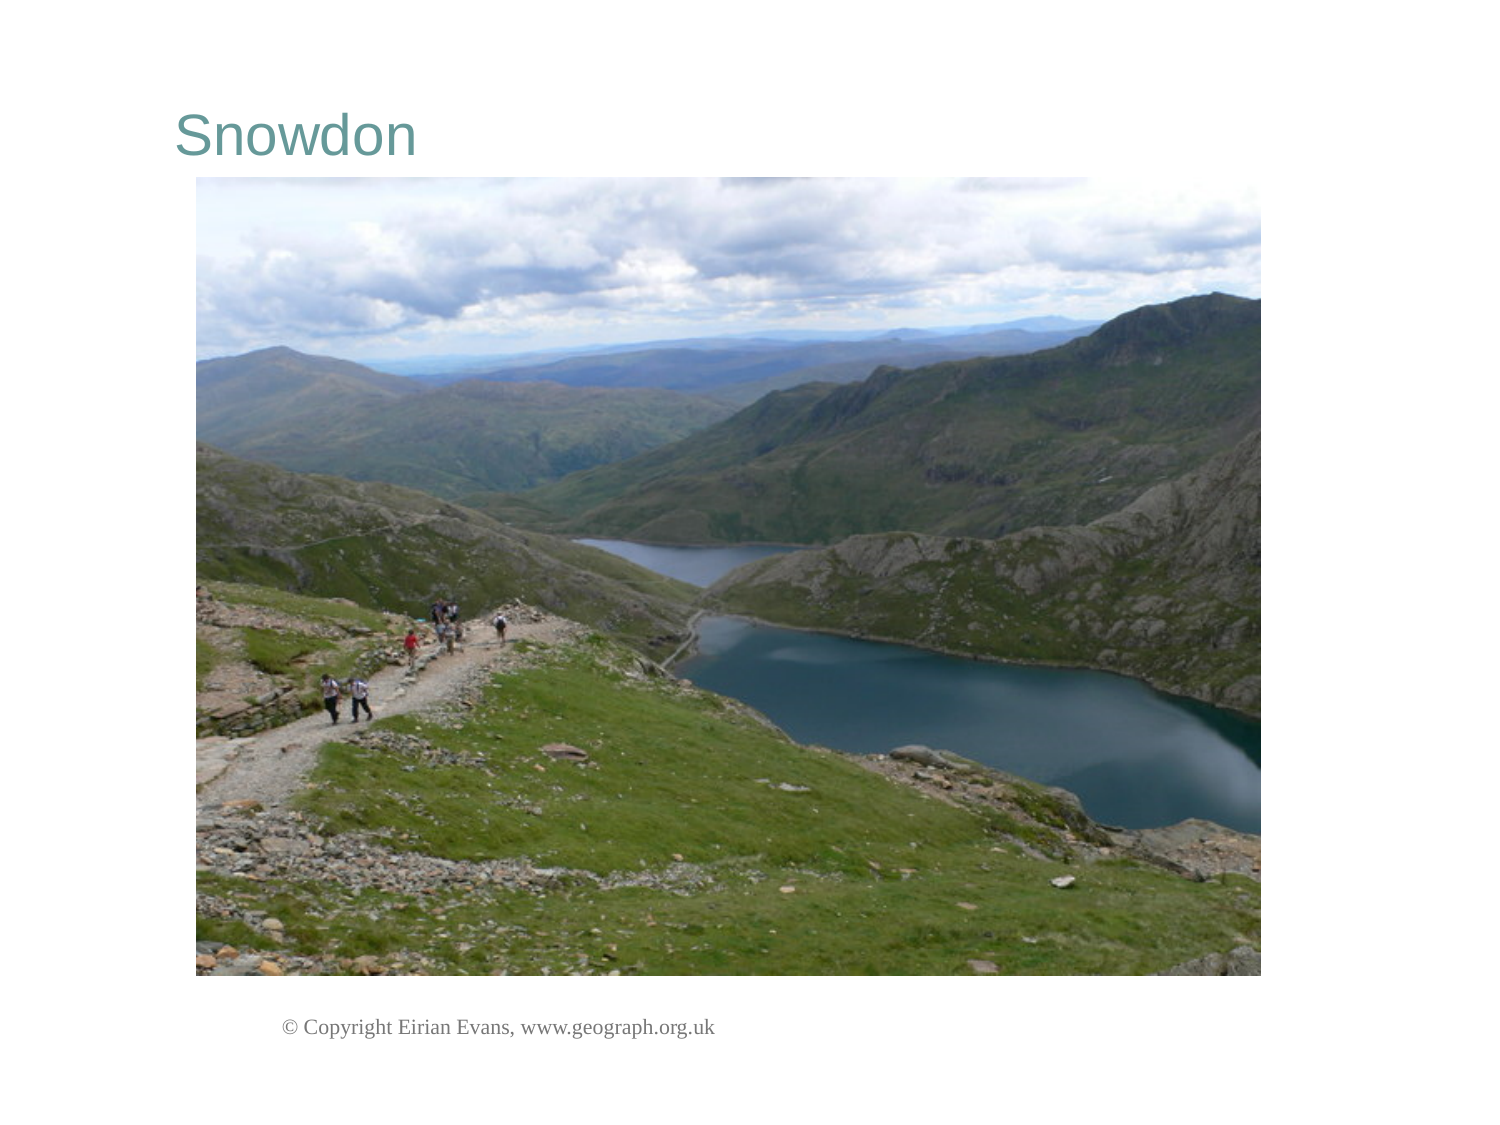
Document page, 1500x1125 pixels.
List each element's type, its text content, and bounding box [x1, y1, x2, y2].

title Snowdon [159, 90, 1428, 227]
text_box © Copyright Eirian Evans, www.geograph.org.uk [218, 1005, 780, 1047]
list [195, 177, 1261, 977]
